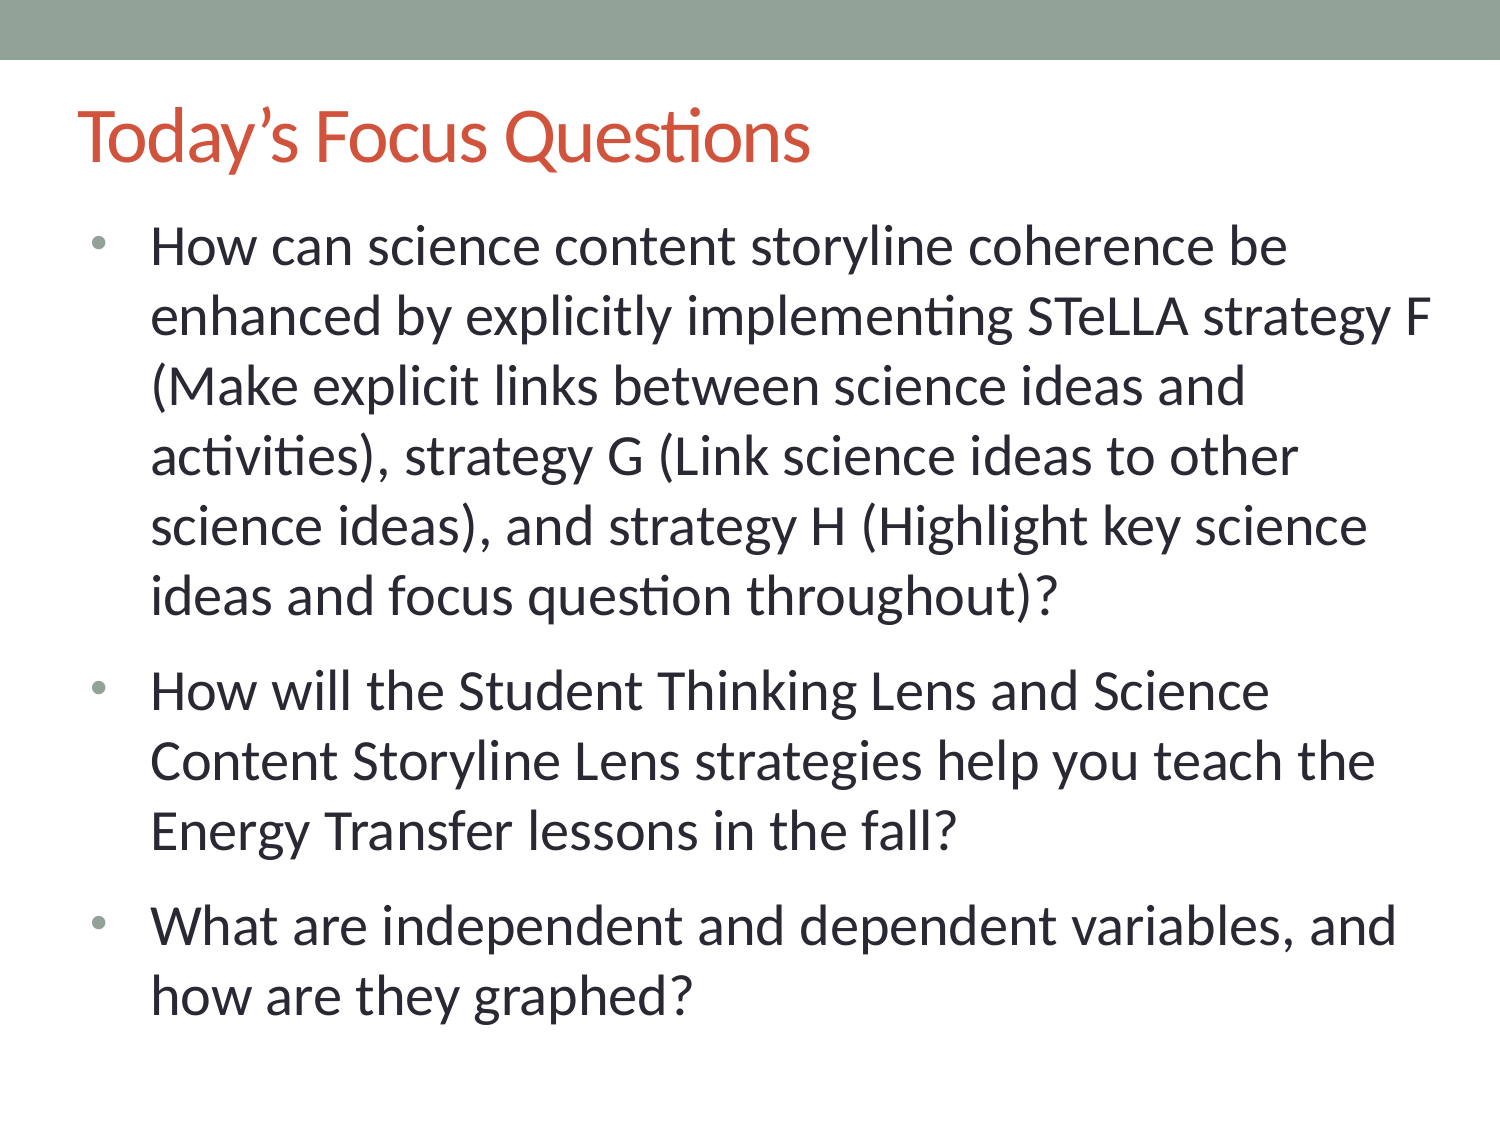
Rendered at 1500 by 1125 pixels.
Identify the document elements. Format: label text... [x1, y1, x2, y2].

list How can science content storyline coherence be enhanced by explicitly implementing STeLLA strategy F (Make explicit links between science ideas and activities), strategy G (Link science ideas to other science ideas), and strategy H (Highlight key science ideas and focus question throughout)? How will the Student Thinking Lens and Science Content Storyline Lens strategies help you teach the Energy Transfer lessons in the fall? What are independent and dependent variables, and how are they graphed? [75, 200, 1450, 1088]
title Today’s Focus Questions [62, 50, 1425, 213]
